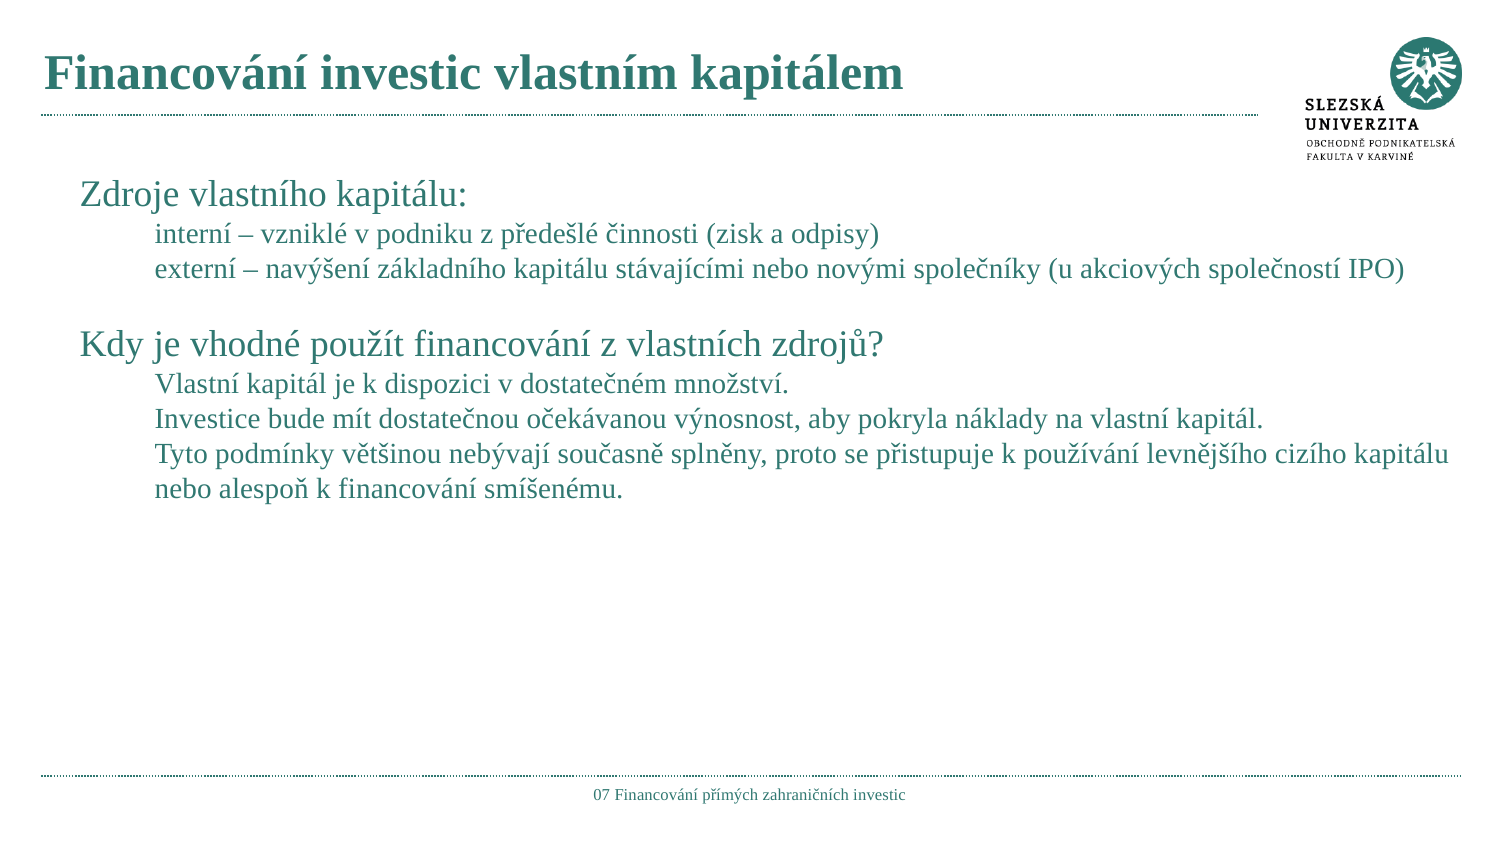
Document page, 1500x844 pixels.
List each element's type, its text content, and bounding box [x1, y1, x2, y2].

text_box 07 Financování přímých zahraničních investic [442, 776, 1058, 811]
title Financování investic vlastním kapitálem [29, 32, 1317, 116]
picture [1305, 37, 1462, 160]
list Zdroje vlastního kapitálu: interní – vzniklé v podniku z předešlé činnosti (zisk a odpisy) externí – navýšení základního kapitálu stávajícími nebo novými společníky (u akciových společností IPO) Kdy je vhodné použít financování z vlastních zdrojů? Vlastní kapitál je k dispozici v dostatečném množství. Investice bude mít dostatečnou očekávanou výnosnost, aby pokryla náklady na vlastní kapitál. Tyto podmínky většinou nebývají současně splněny, proto se přistupuje k používání levnějšího cizího kapitálu nebo alespoň k financování smíšenému. [64, 161, 1500, 682]
